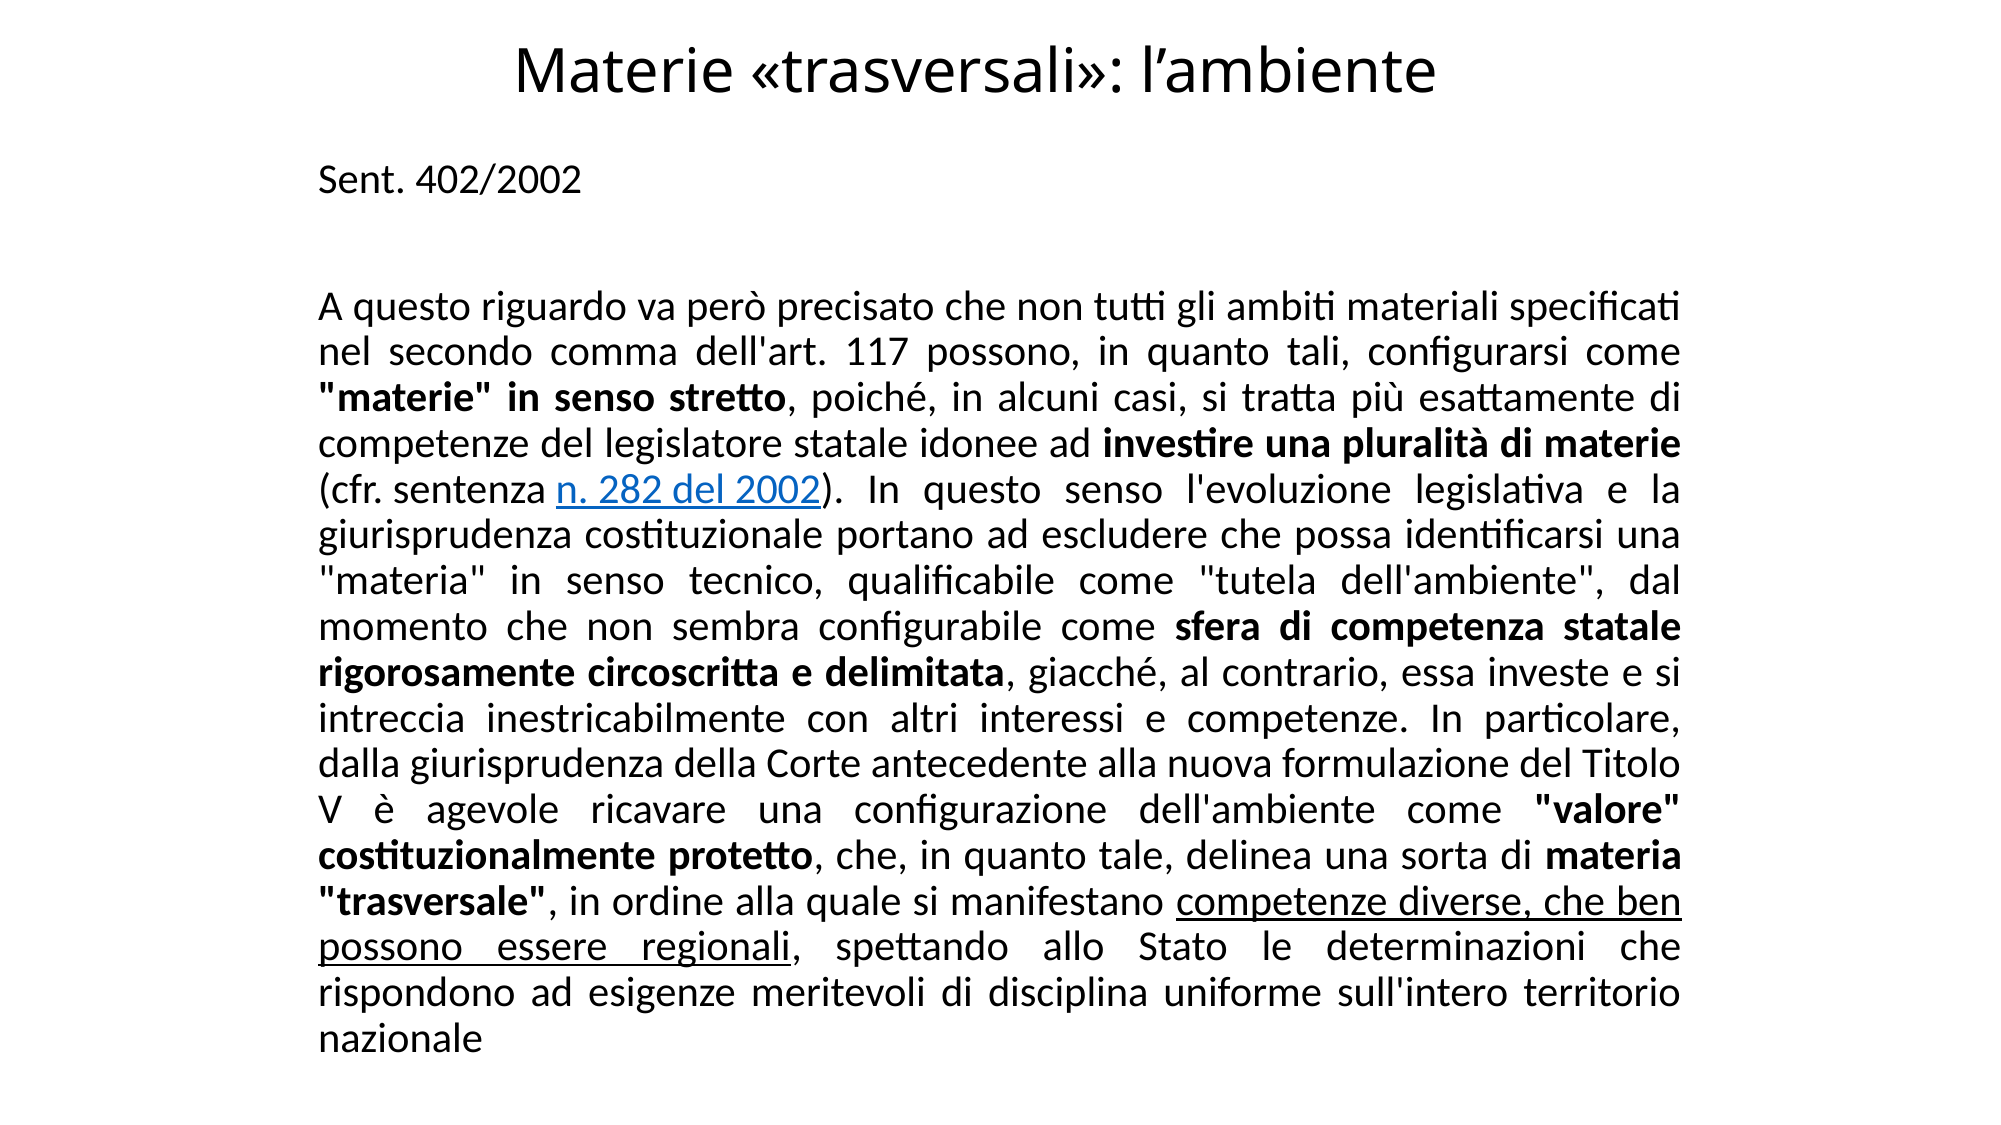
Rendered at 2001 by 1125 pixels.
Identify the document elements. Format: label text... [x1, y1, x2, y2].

subtitle Sent. 402/2002 A questo riguardo va però precisato che non tutti gli ambiti materiali specificati nel secondo comma dell'art. 117 possono, in quanto tali, configurarsi come "materie" in senso stretto, poiché, in alcuni casi, si tratta più esattamente di competenze del legislatore statale idonee ad investire una pluralità di materie (cfr. sentenza n. 282 del 2002). In questo senso l'evoluzione legislativa e la giurisprudenza costituzionale portano ad escludere che possa identificarsi una "materia" in senso tecnico, qualificabile come "tutela dell'ambiente", dal momento che non sembra configurabile come sfera di competenza statale rigorosamente circoscritta e delimitata, giacché, al contrario, essa investe e si intreccia inestricabilmente con altri interessi e competenze. In particolare, dalla giurisprudenza della Corte antecedente alla nuova formulazione del Titolo V è agevole ricavare una configurazione dell'ambiente come "valore" costituzionalmente protetto, che, in quanto tale, delinea una sorta di materia "trasversale", in ordine alla quale si manifestano competenze diverse, che ben possono essere regionali, spettando allo Stato le determinazioni che rispondono ad esigenze meritevoli di disciplina uniforme sull'intero territorio nazionale [303, 149, 1697, 1071]
title Materie «trasversali»: l’ambiente [338, 30, 1614, 114]
